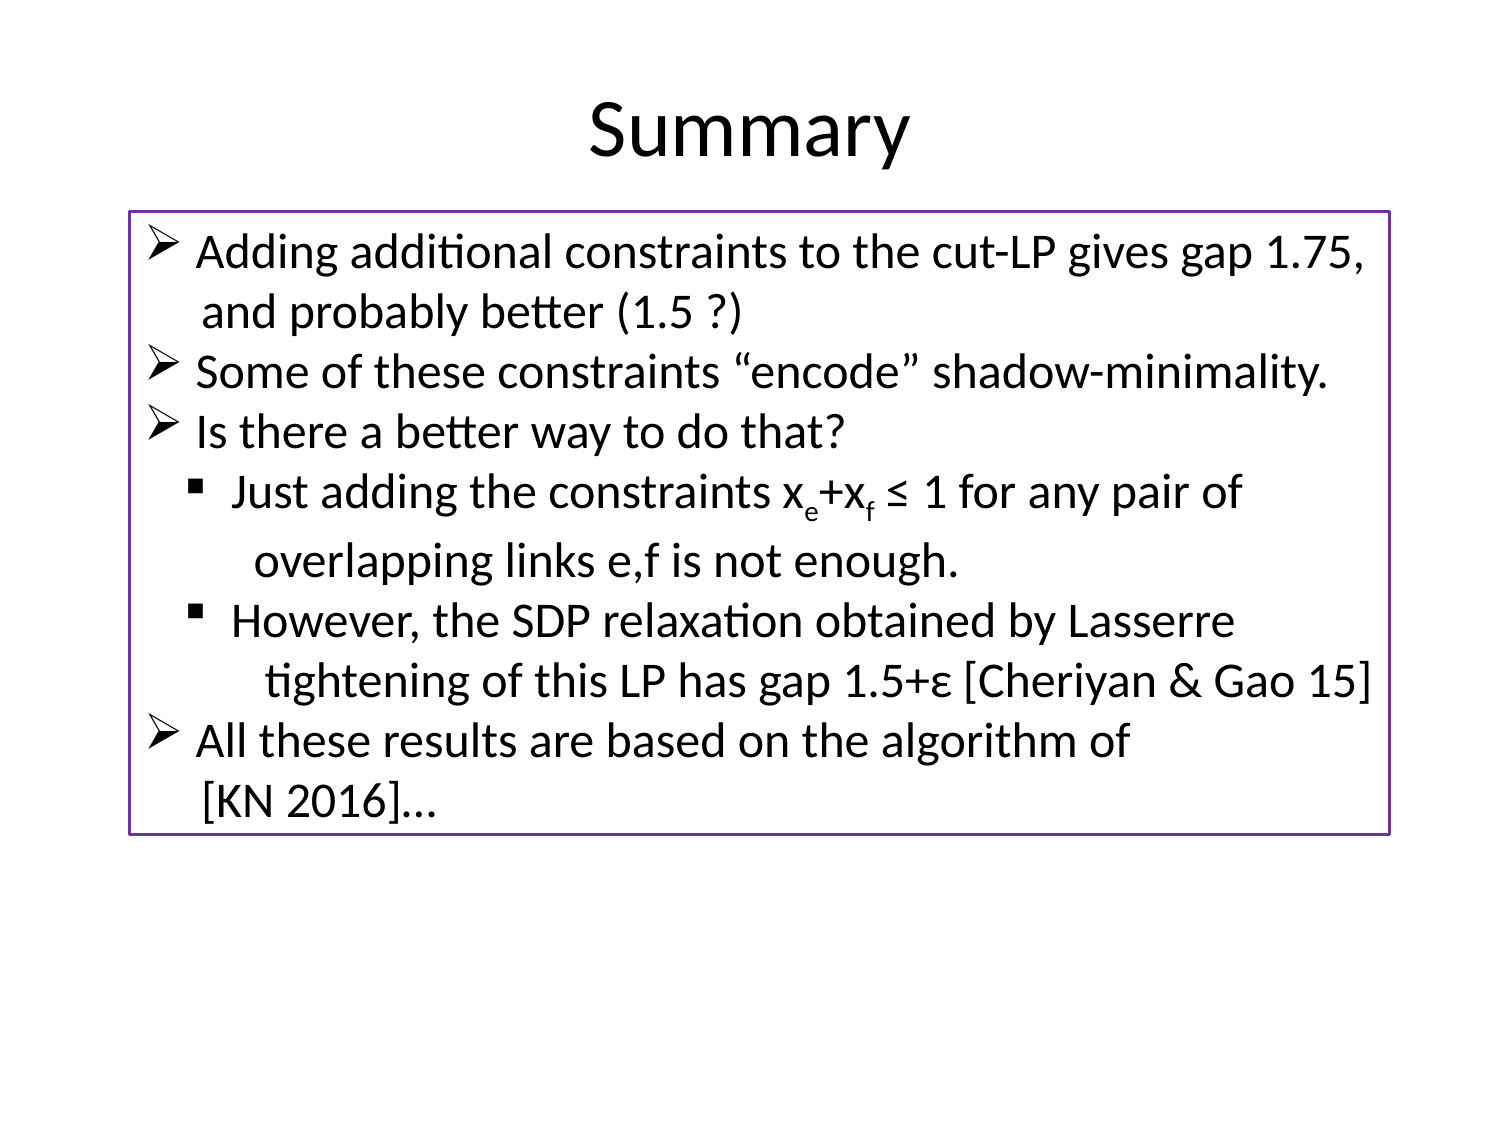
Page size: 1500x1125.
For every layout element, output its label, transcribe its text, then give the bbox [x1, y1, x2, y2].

title Summary [75, 45, 1425, 202]
text_box Adding additional constraints to the cut-LP gives gap 1.75, and probably better (1.5 ?) Some of these constraints “encode” shadow-minimality. Is there a better way to do that? Just adding the constraints xe+xf ≤ 1 for any pair of overlapping links e,f is not enough. However, the SDP relaxation obtained by Lasserre tightening of this LP has gap 1.5+ԑ [Cheriyan & Gao 15] All these results are based on the algorithm of [KN 2016]… [129, 211, 1390, 835]
